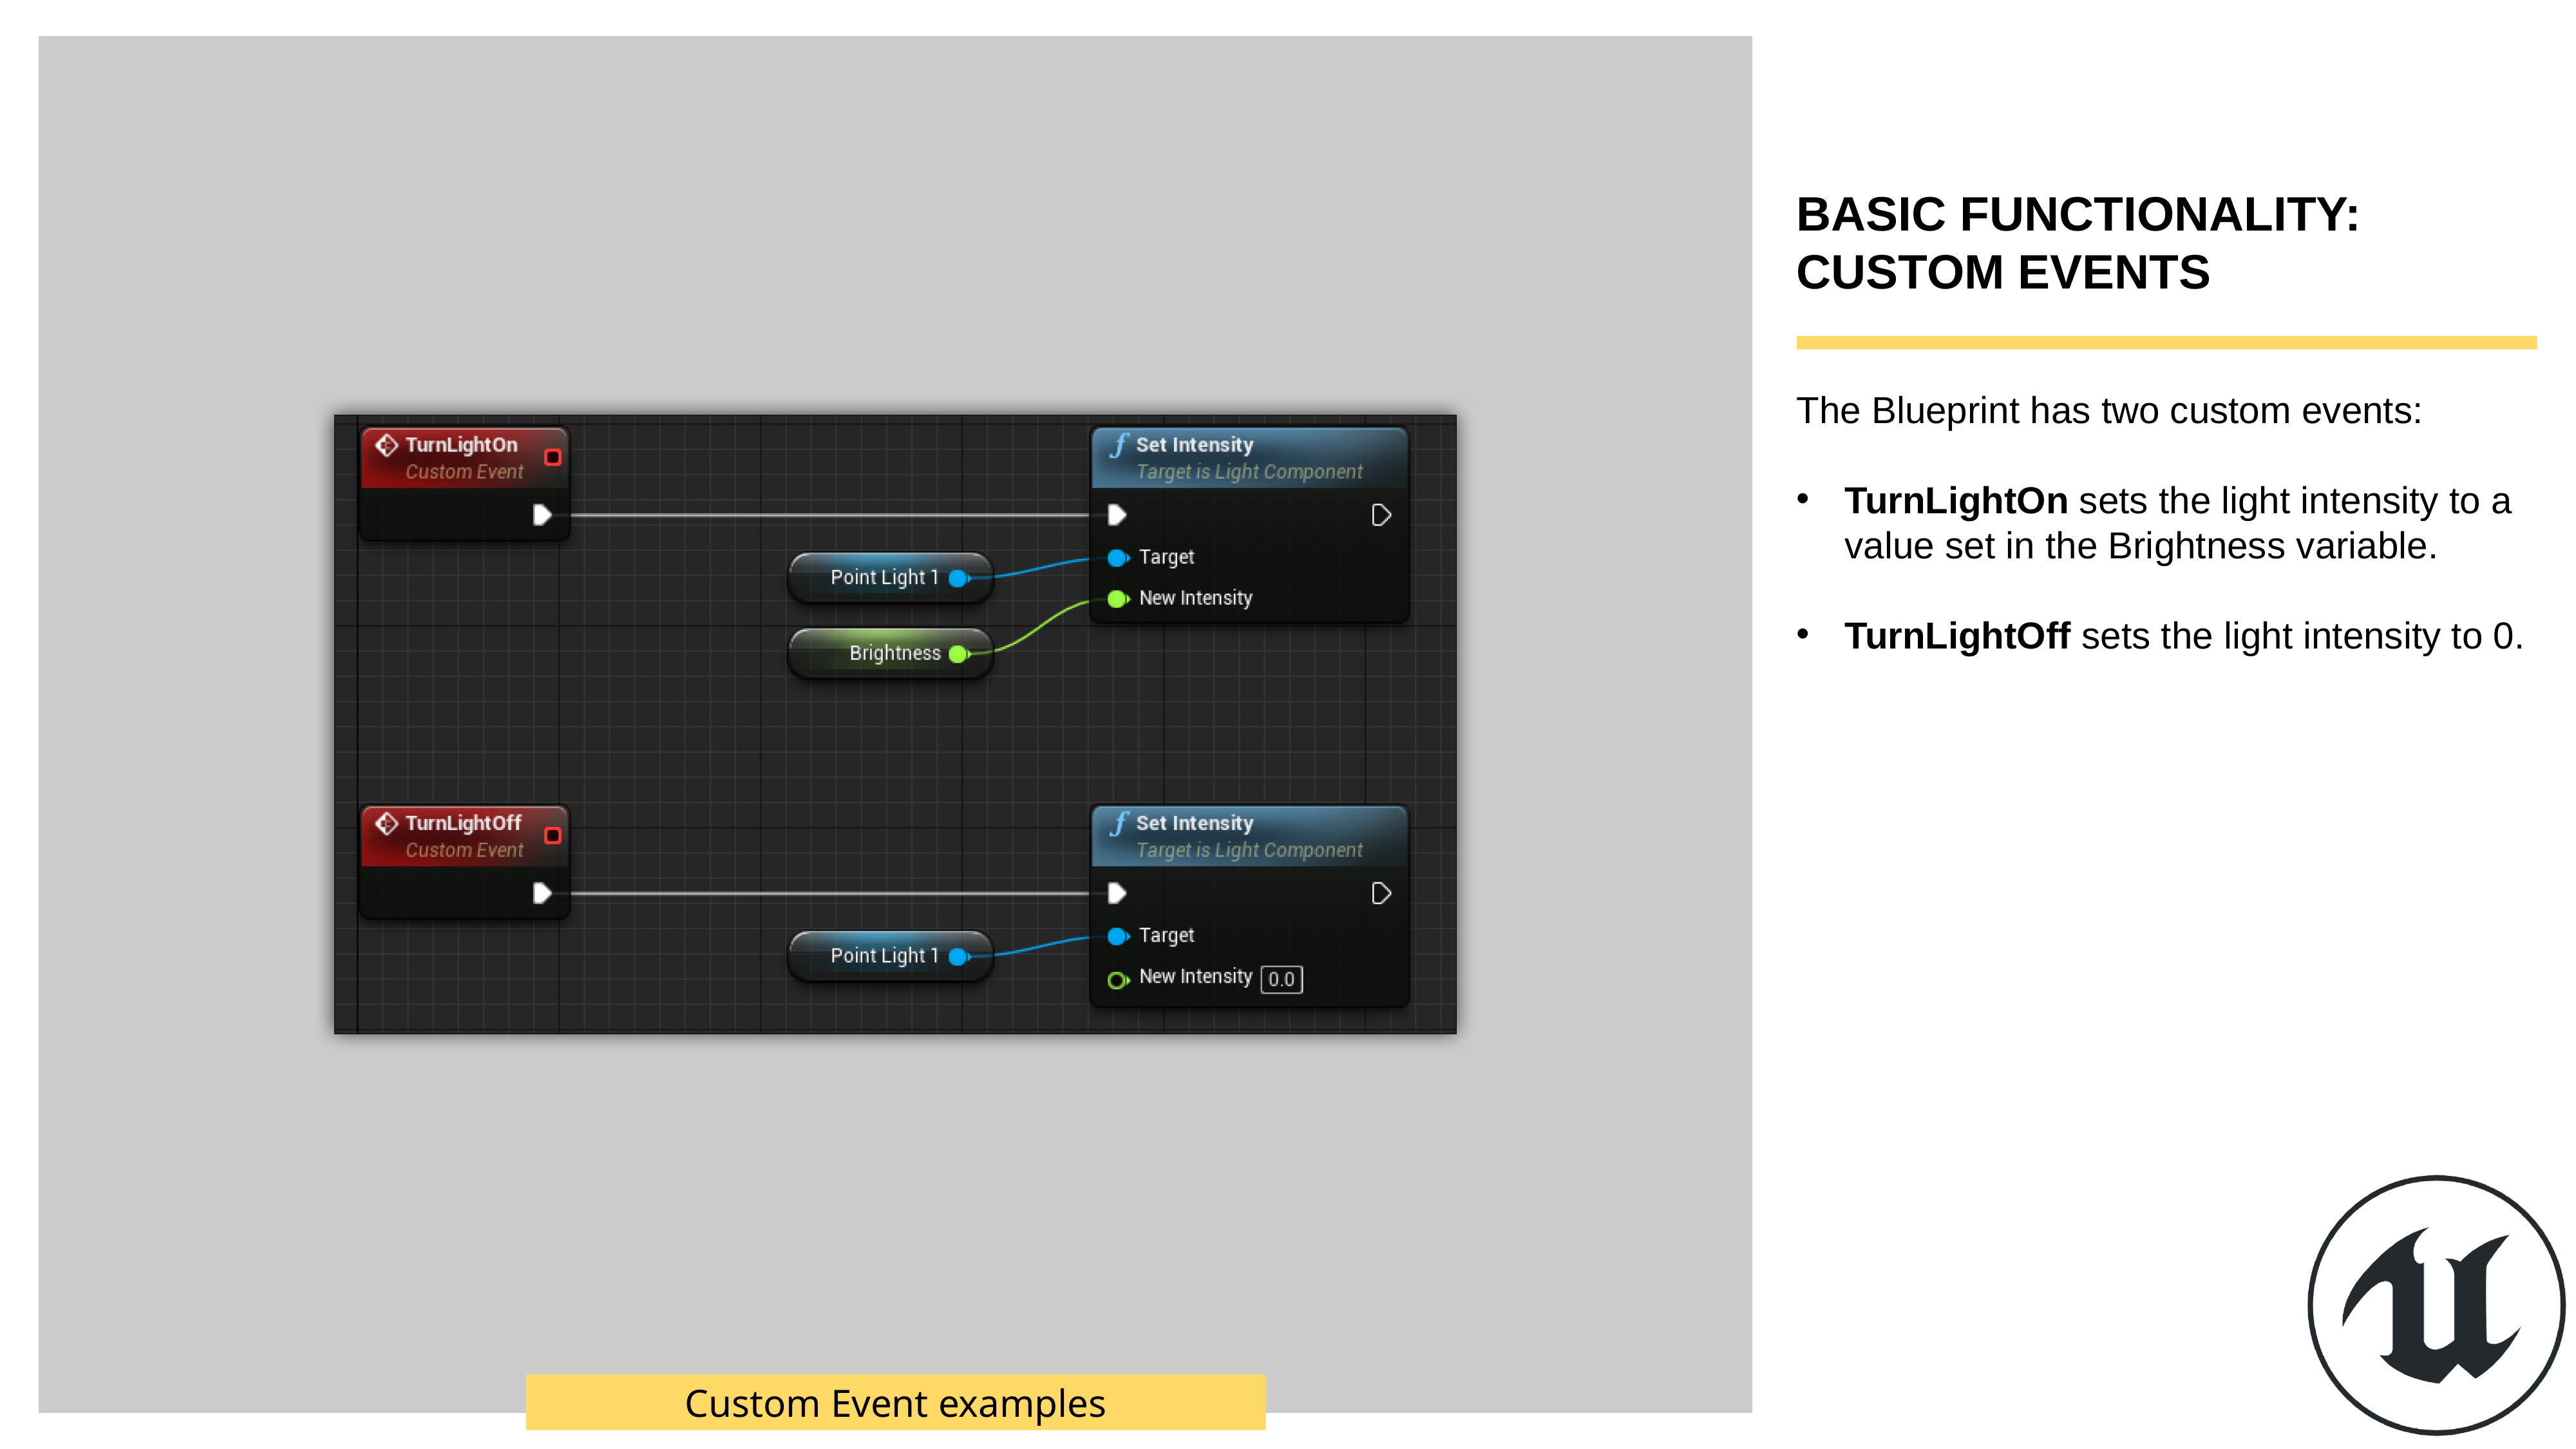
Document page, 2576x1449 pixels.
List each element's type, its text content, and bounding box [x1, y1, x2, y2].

text_box The Blueprint has two custom events: TurnLightOn sets the light intensity to a value set in the Brightness variable. TurnLightOff sets the light intensity to 0. [1791, 380, 2532, 662]
text_box Basic Functionality: Custom Events [1791, 176, 2537, 304]
picture [2298, 1165, 2576, 1449]
text_box Custom Event examples [526, 1413, 1266, 1430]
picture [38, 36, 1753, 1413]
text_box [1797, 336, 2537, 350]
